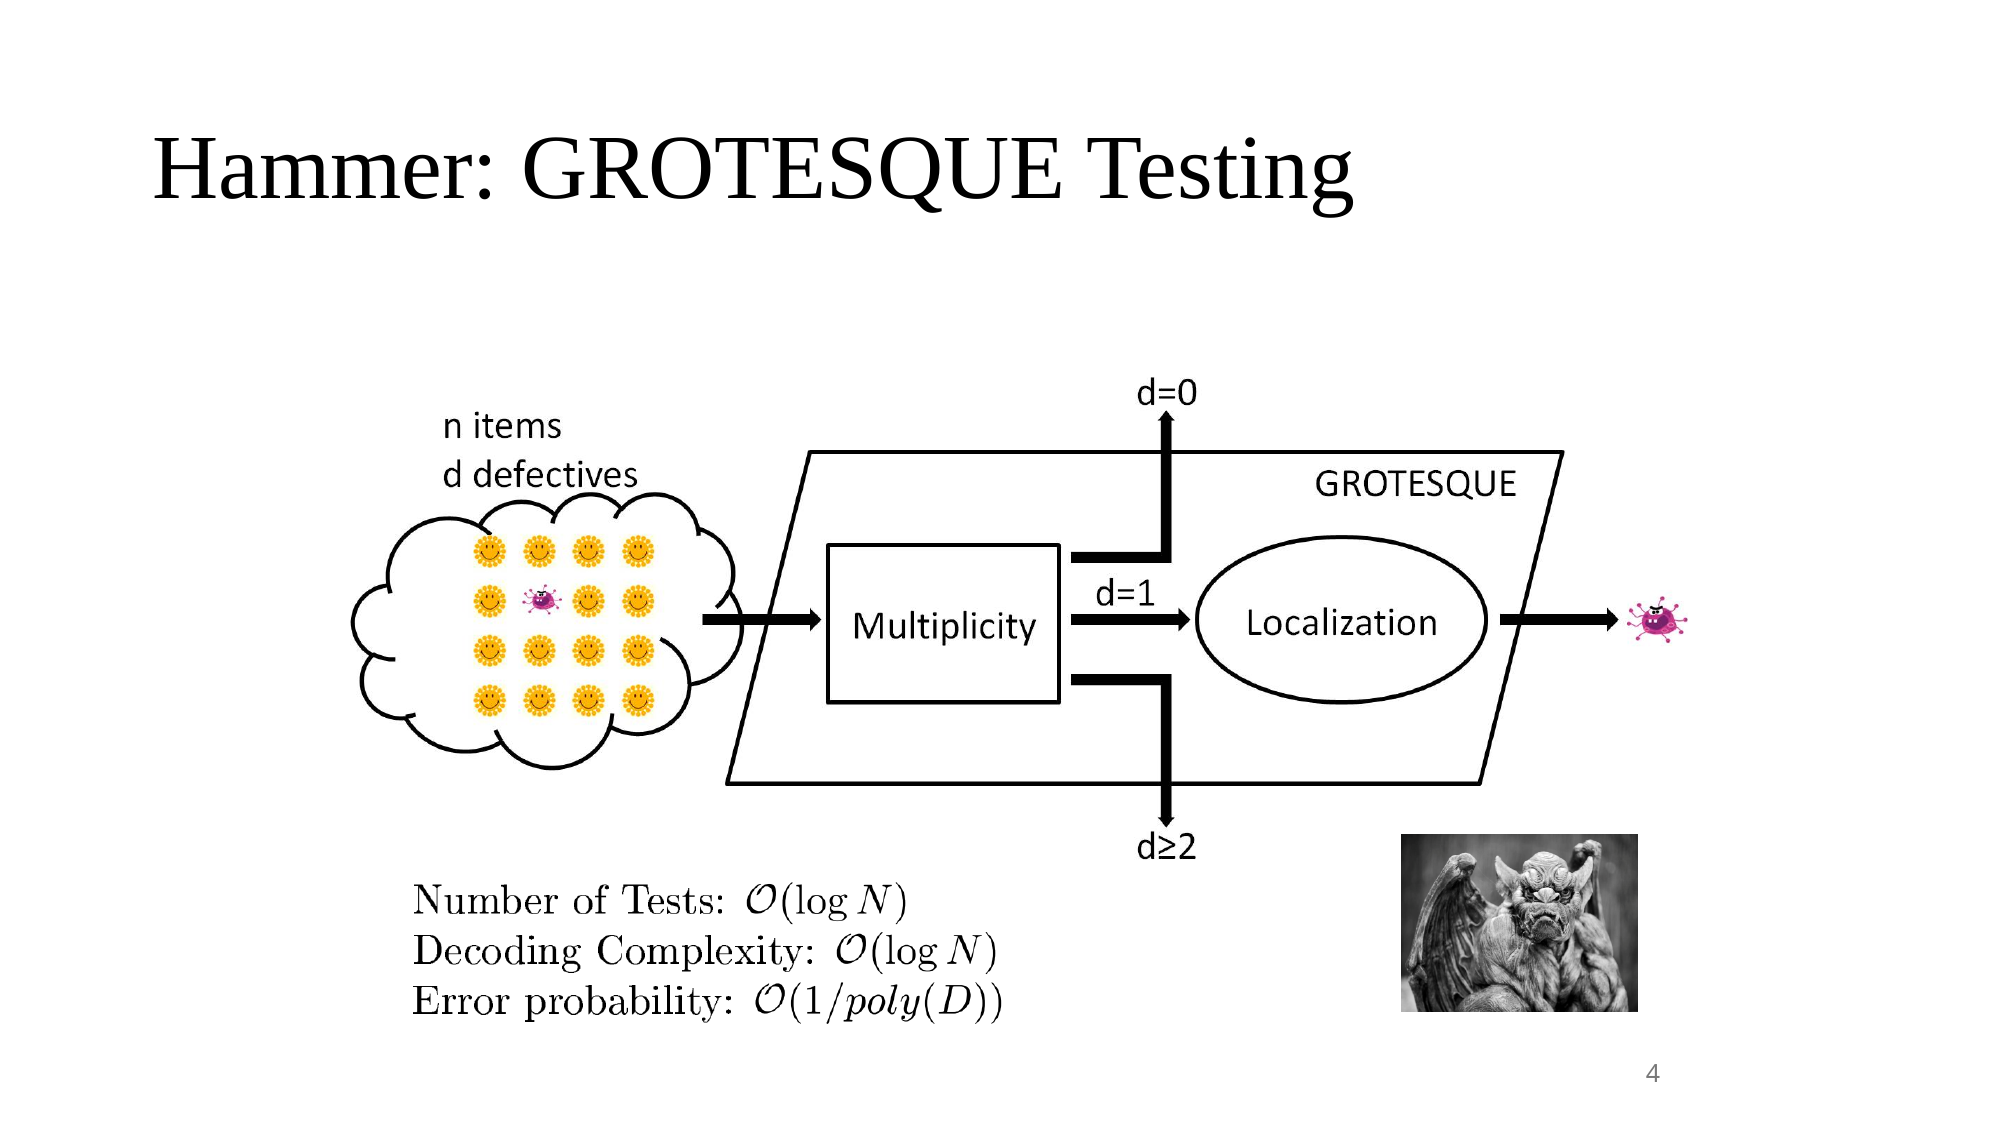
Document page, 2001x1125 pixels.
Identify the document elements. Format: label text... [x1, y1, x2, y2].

picture [408, 880, 1002, 1027]
title Hammer: GROTESQUE Testing [137, 59, 1863, 278]
picture [349, 353, 1689, 1012]
slide_number 4 [1325, 1042, 1675, 1103]
